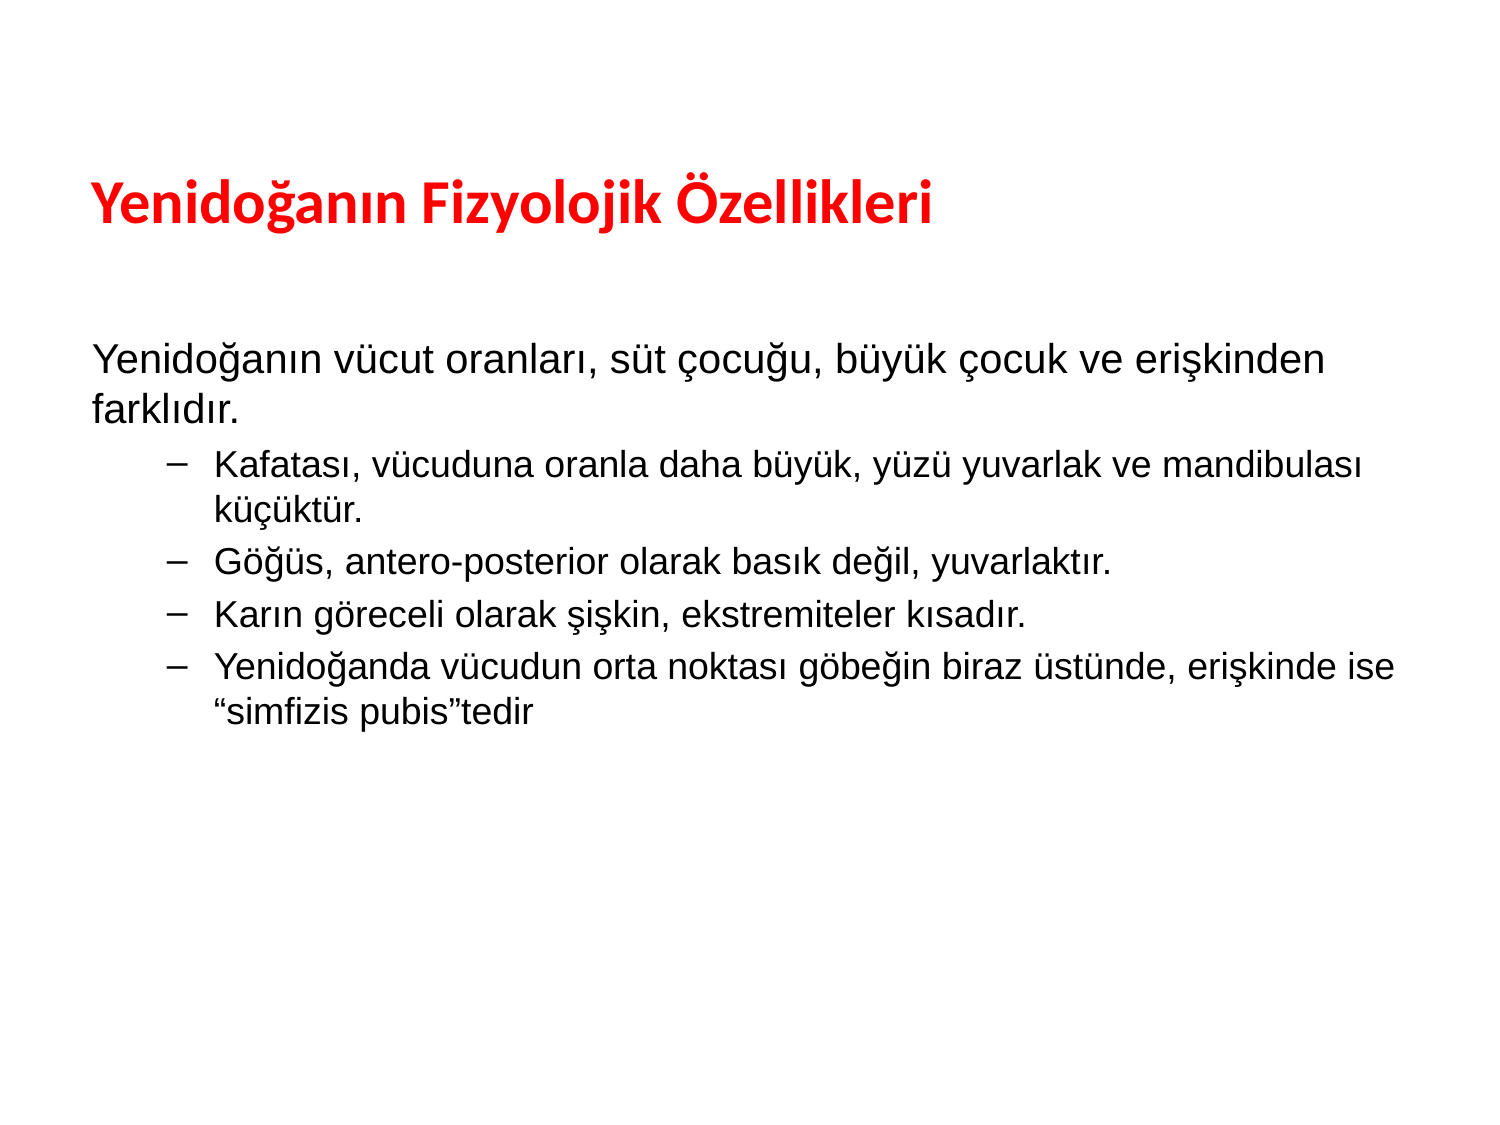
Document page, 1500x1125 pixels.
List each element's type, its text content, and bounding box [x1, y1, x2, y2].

list Yenidoğanın Fizyolojik Özellikleri Yenidoğanın vücut oranları, süt çocuğu, büyük çocuk ve erişkinden farklıdır. Kafatası, vücuduna oranla daha büyük, yüzü yuvarlak ve mandibulası küçüktür. Göğüs, antero-posterior olarak basık değil, yuvarlaktır. Karın göreceli olarak şişkin, ekstremiteler kısadır. Yenidoğanda vücudun orta noktası göbeğin biraz üstünde, erişkinde ise “simfizis pubis”tedir [76, 66, 1428, 1006]
